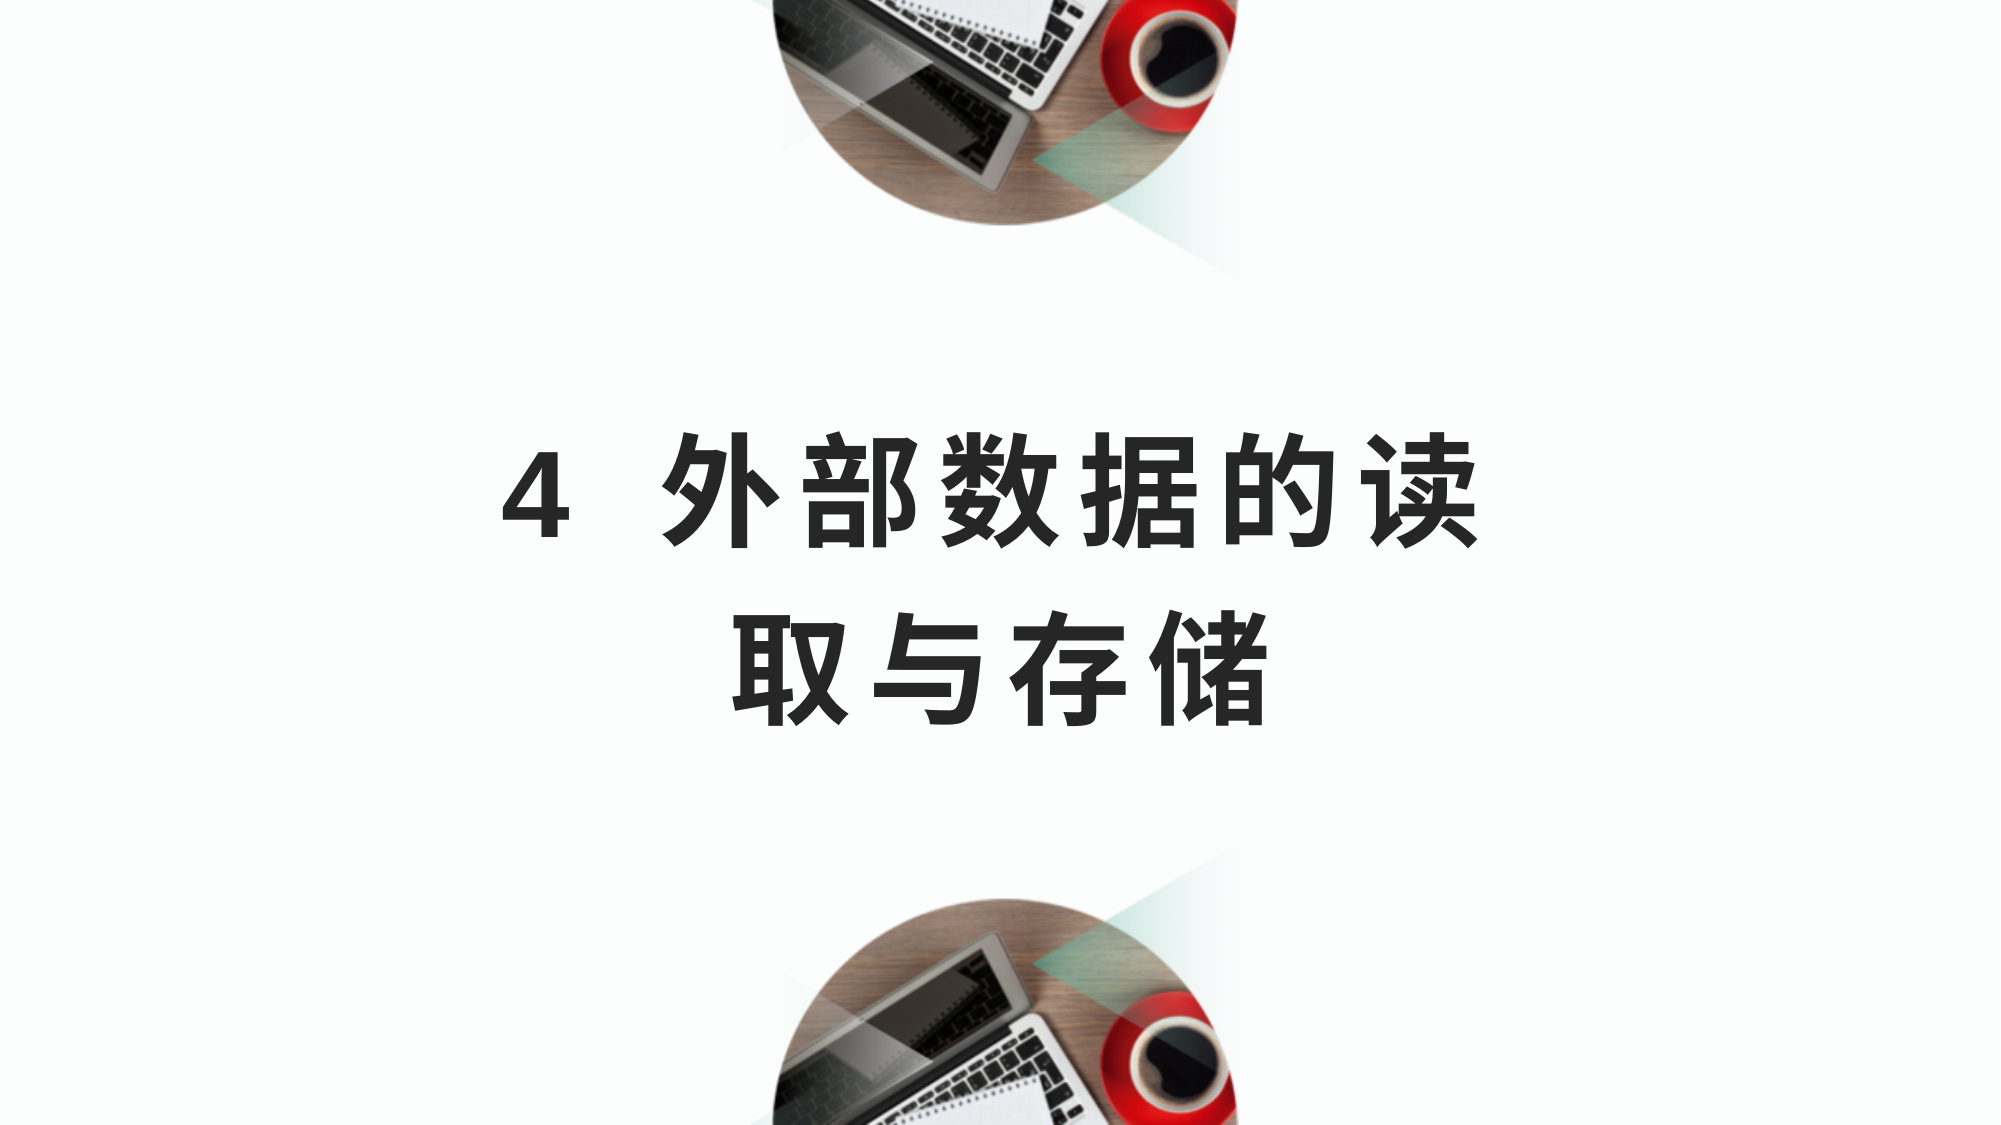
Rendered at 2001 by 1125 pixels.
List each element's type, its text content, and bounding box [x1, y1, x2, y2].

title 4 外部数据的读取与存储 [423, 375, 1577, 750]
picture [666, 788, 1334, 1125]
picture [666, 0, 1334, 337]
